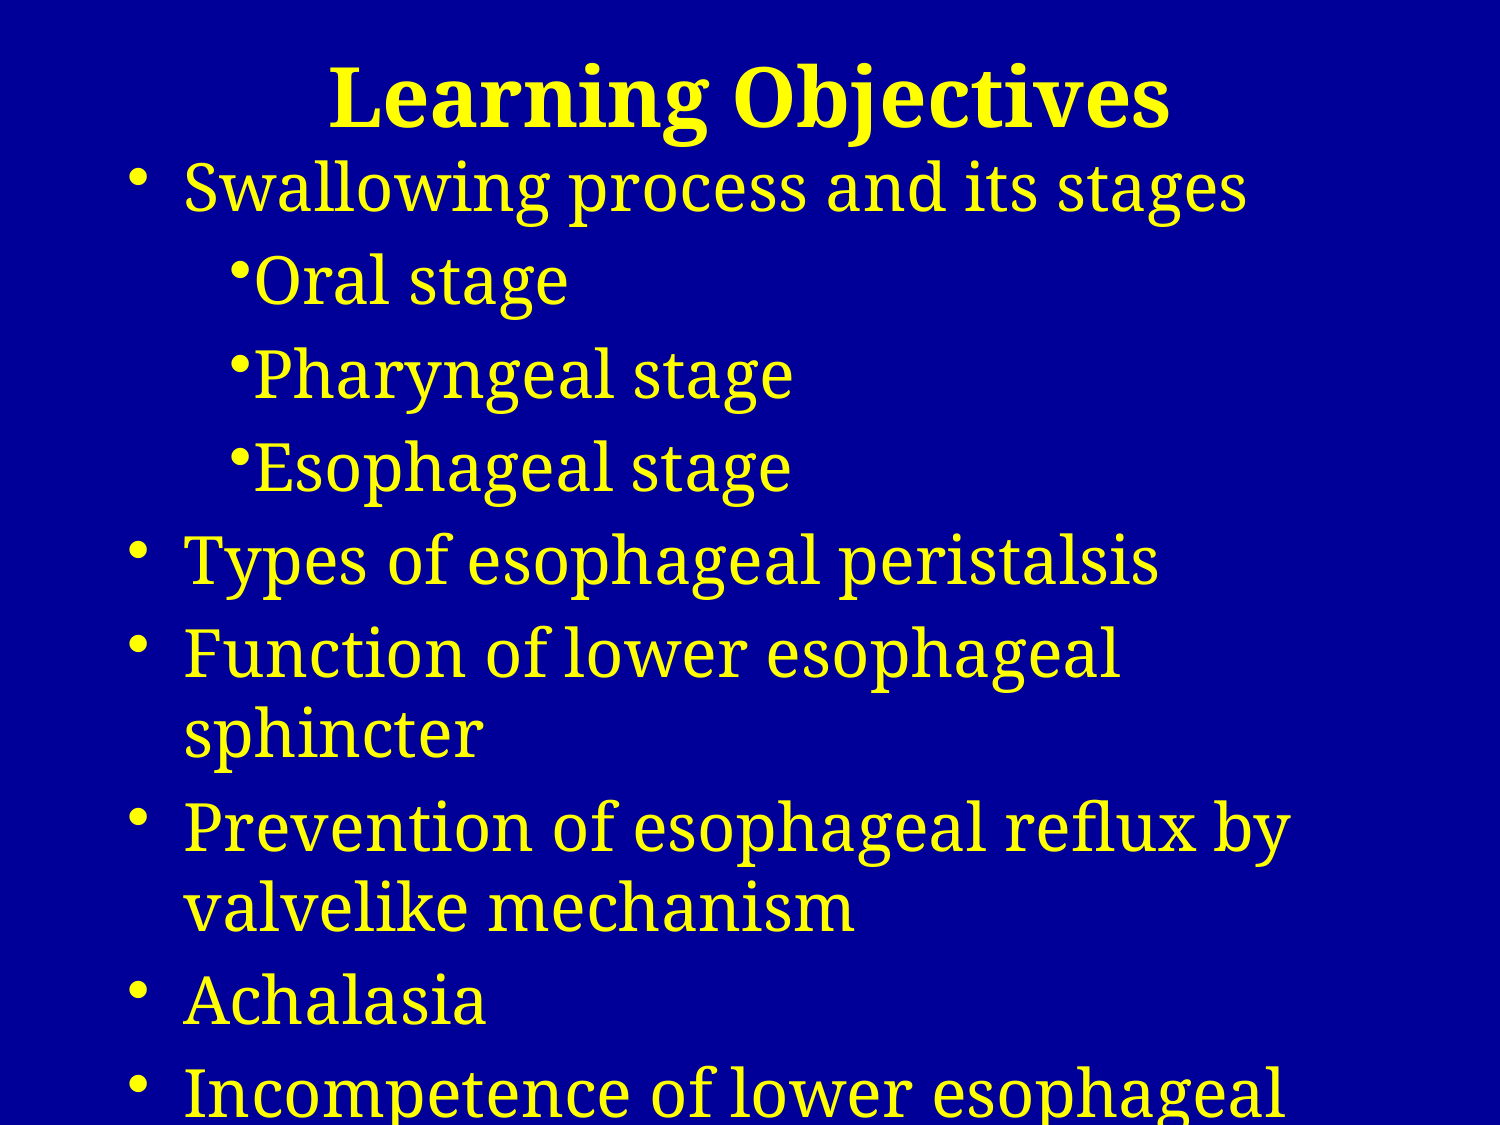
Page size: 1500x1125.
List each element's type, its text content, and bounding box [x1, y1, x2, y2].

title Learning Objectives [123, 0, 1400, 188]
list Swallowing process and its stages Oral stage Pharyngeal stage Esophageal stage Types of esophageal peristalsis Function of lower esophageal sphincter Prevention of esophageal reflux by valvelike mechanism Achalasia Incompetence of lower esophageal sphincter [111, 136, 1388, 813]
